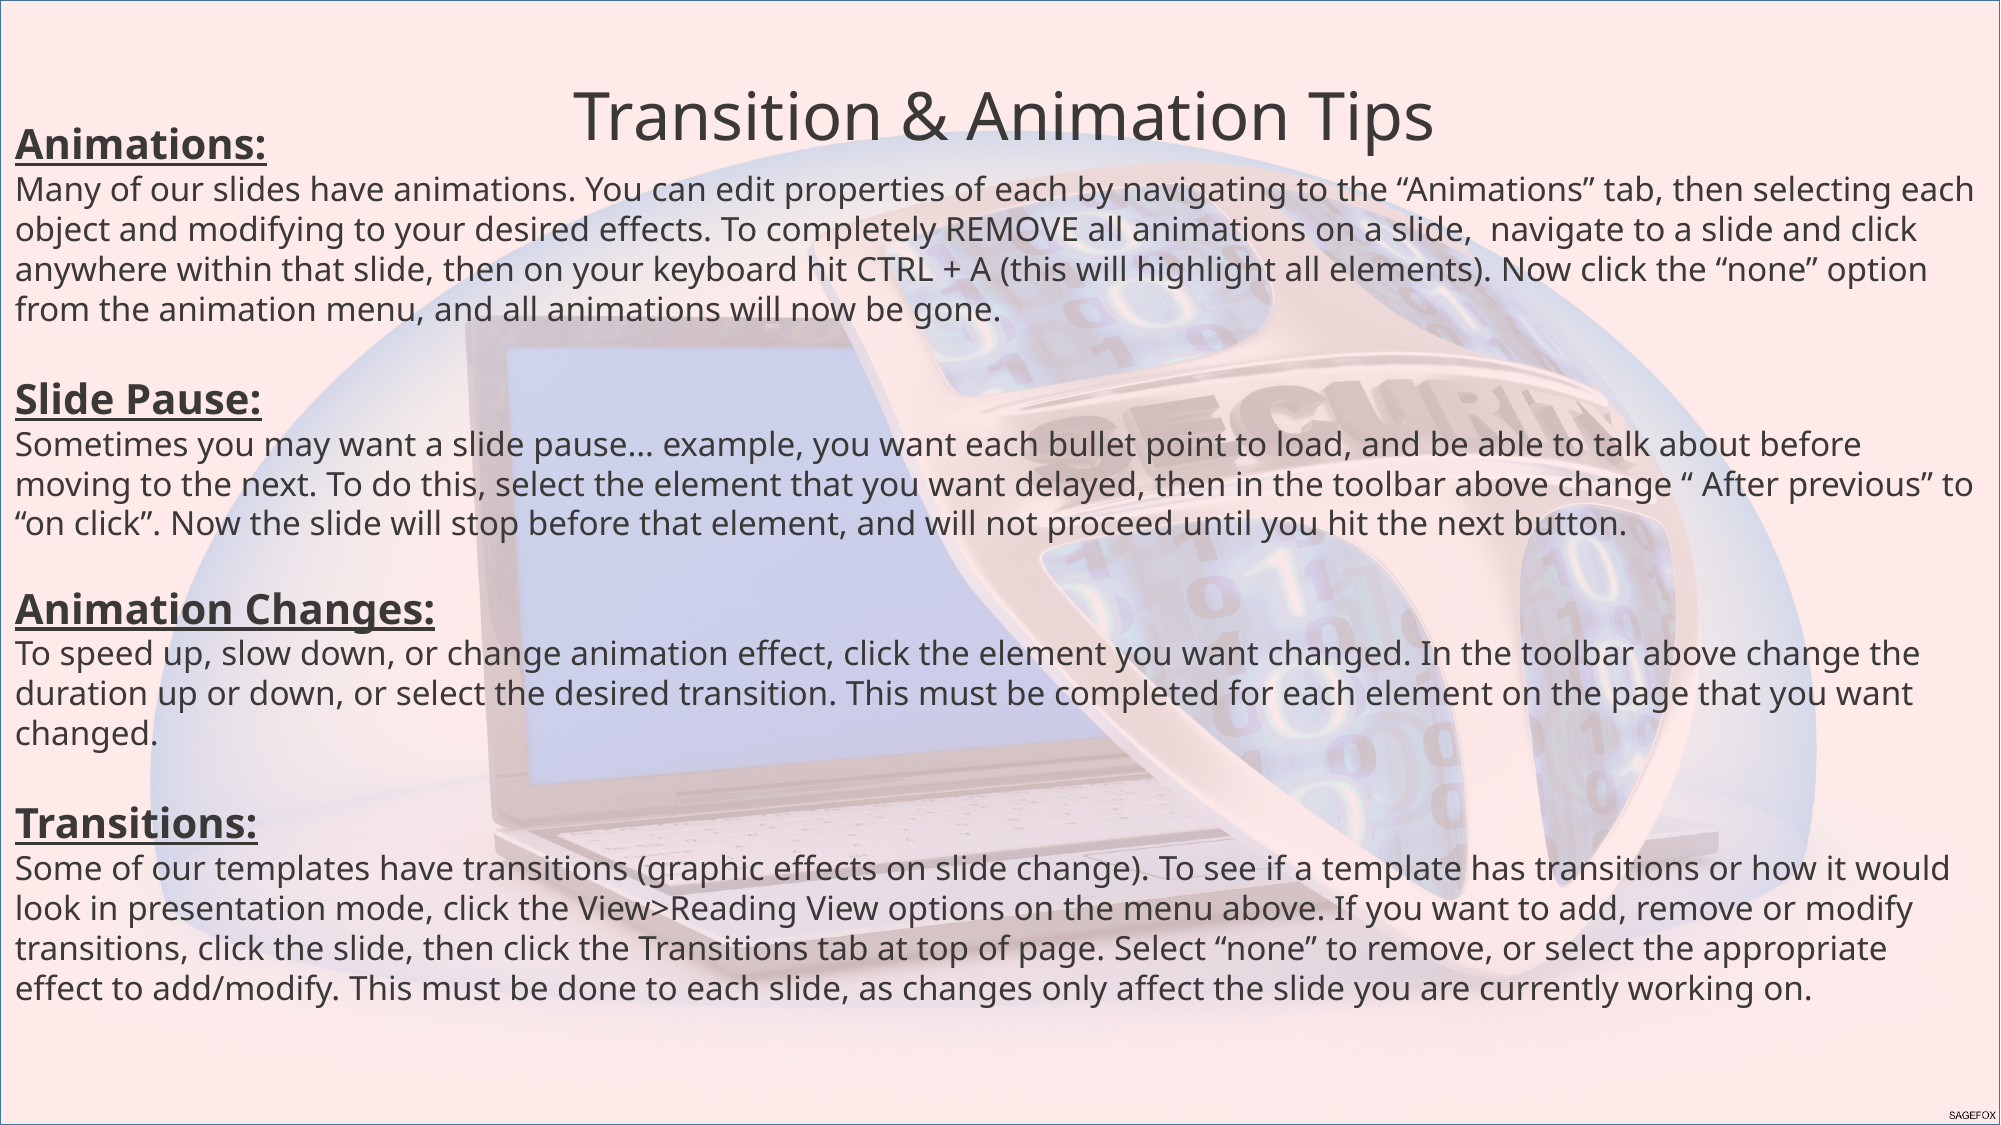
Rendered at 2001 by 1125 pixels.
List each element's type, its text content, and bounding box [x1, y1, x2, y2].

text_box Animations: Many of our slides have animations. You can edit properties of each by navigating to the “Animations” tab, then selecting each object and modifying to your desired effects. To completely REMOVE all animations on a slide, navigate to a slide and click anywhere within that slide, then on your keyboard hit CTRL + A (this will highlight all elements). Now click the “none” option from the animation menu, and all animations will now be gone. Slide Pause: Sometimes you may want a slide pause… example, you want each bullet point to load, and be able to talk about before moving to the next. To do this, select the element that you want delayed, then in the toolbar above change “ After previous” to “on click”. Now the slide will stop before that element, and will not proceed until you hit the next button. Animation Changes: To speed up, slow down, or change animation effect, click the element you want changed. In the toolbar above change the duration up or down, or select the desired transition. This must be completed for each element on the page that you want changed. Transitions: Some of our templates have transitions (graphic effects on slide change). To see if a template has transitions or how it would look in presentation mode, click the View>Reading View options on the menu above. If you want to add, remove or modify transitions, click the slide, then click the Transitions tab at top of page. Select “none” to remove, or select the appropriate effect to add/modify. This must be done to each slide, as changes only affect the slide you are currently working on. [0, 0, 2000, 1125]
title Transition & Animation Tips [477, 59, 1532, 177]
